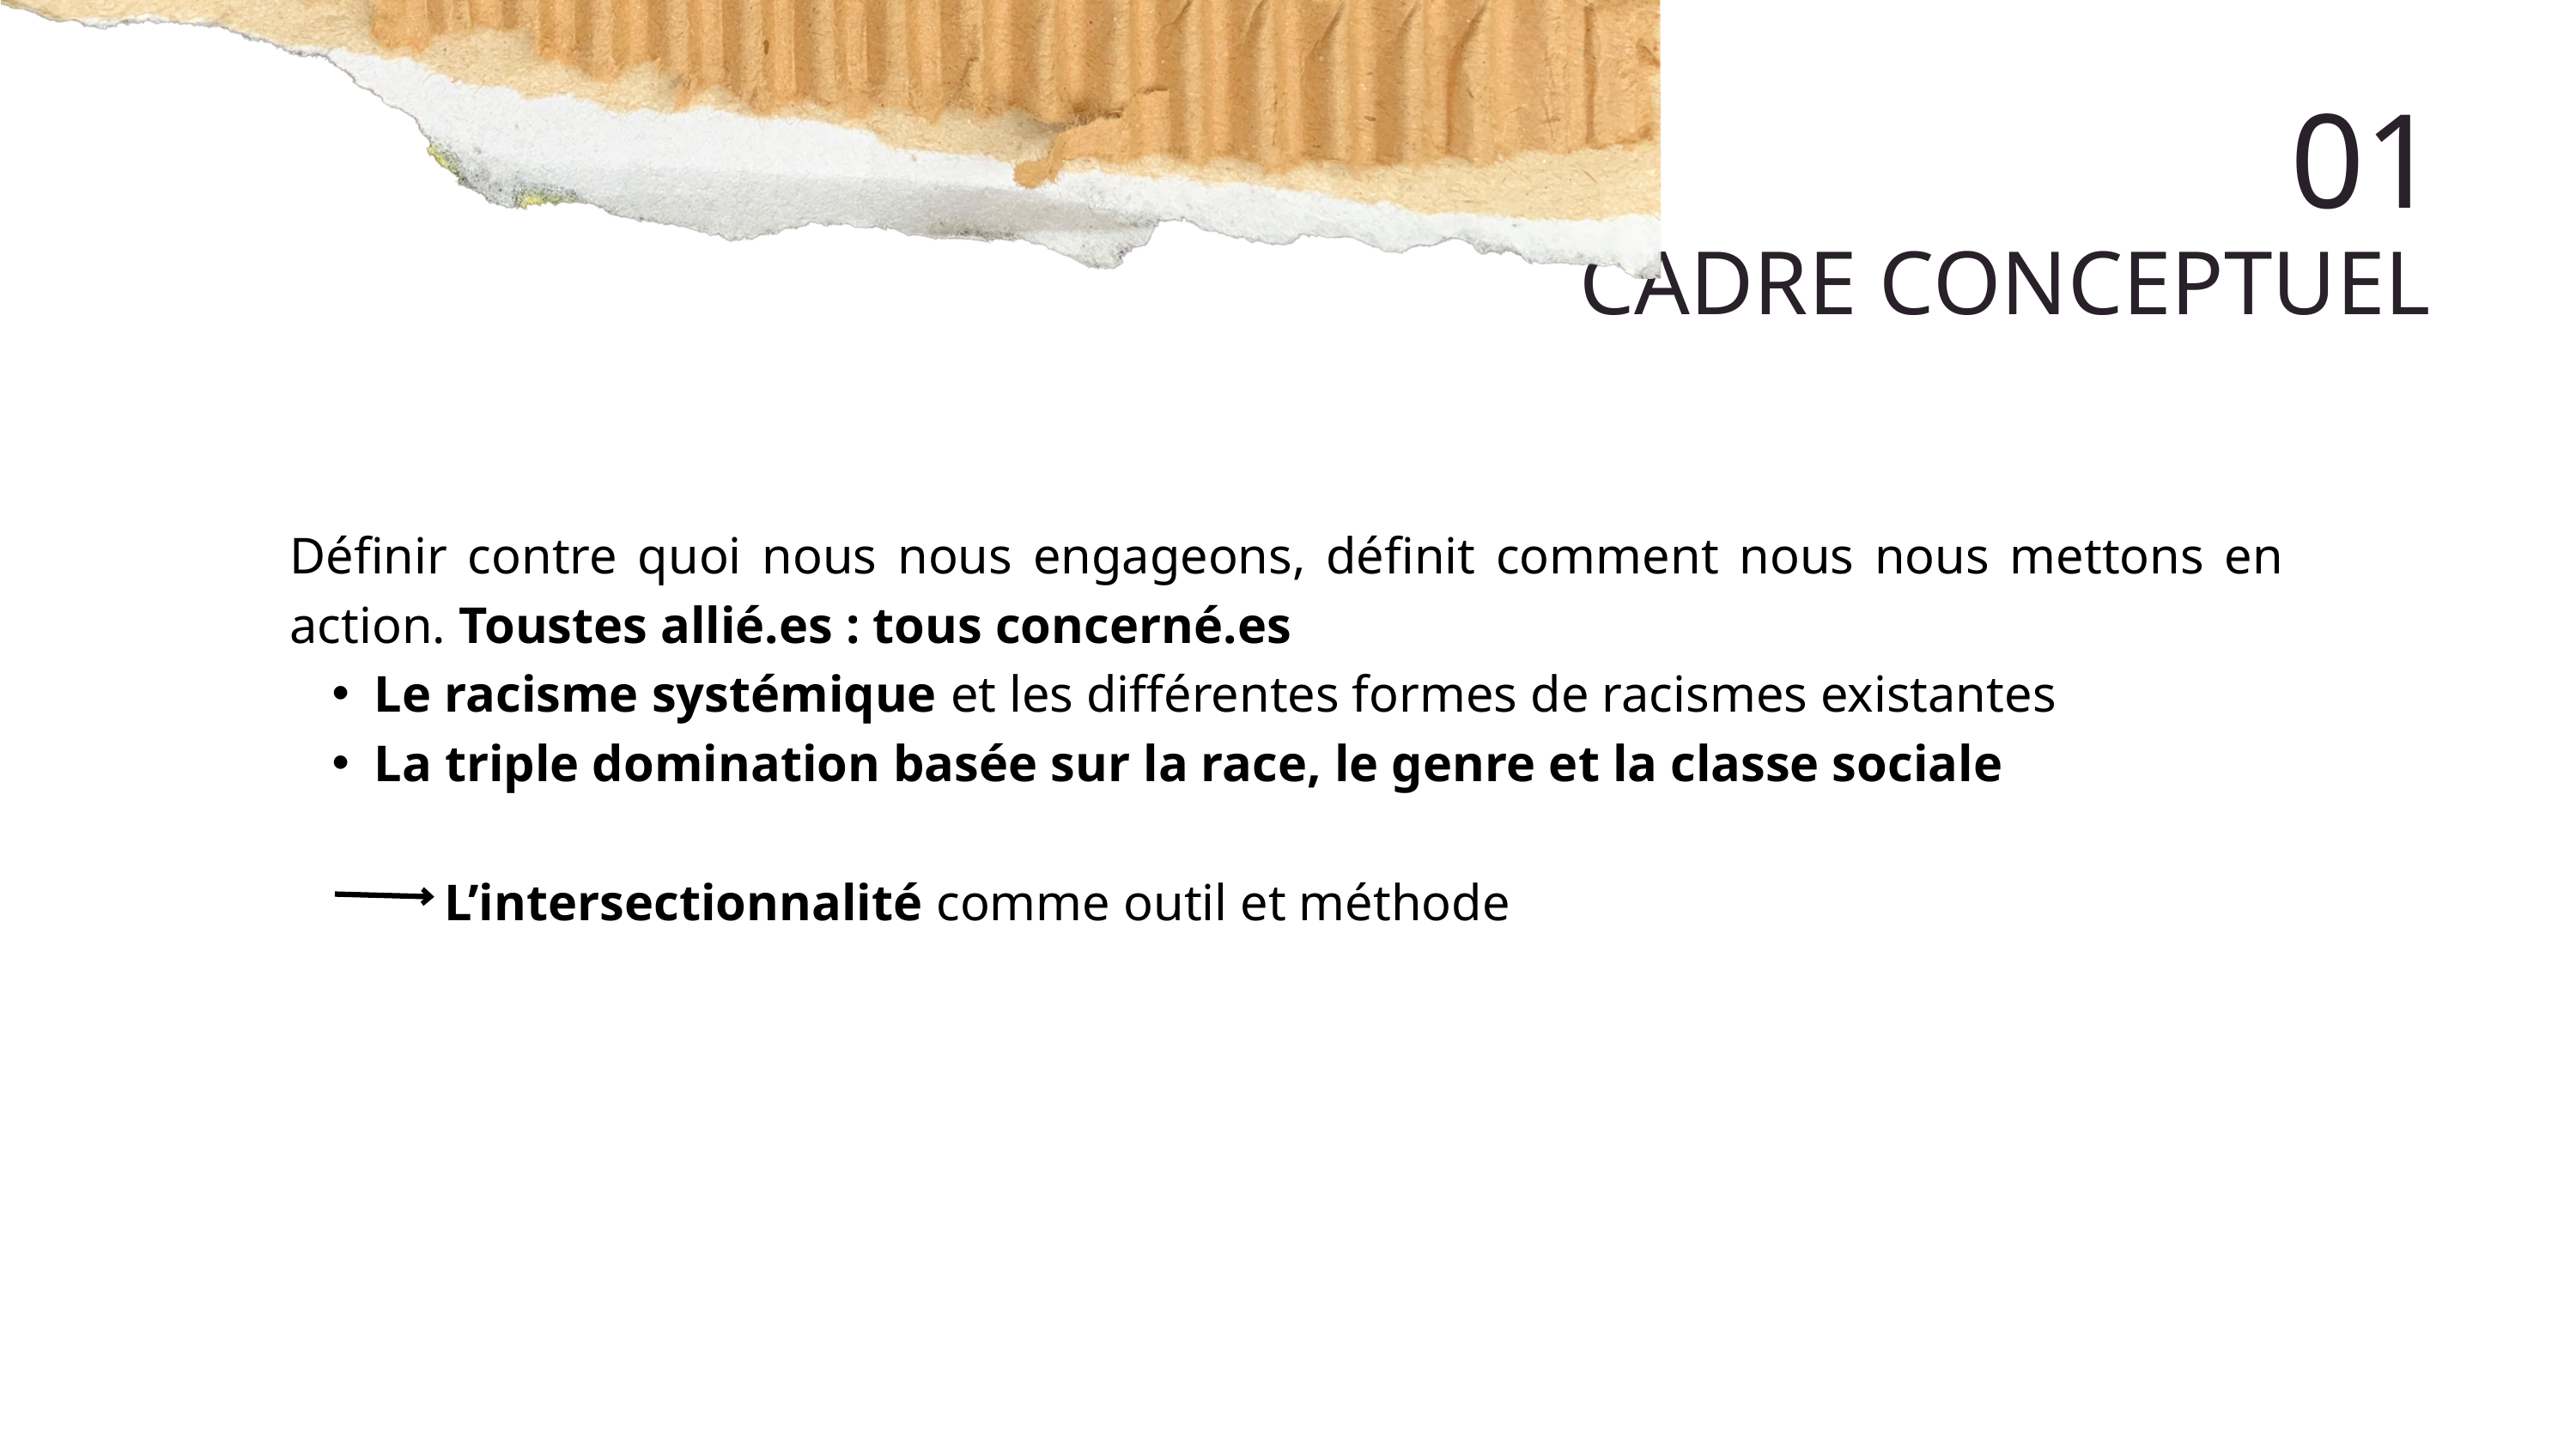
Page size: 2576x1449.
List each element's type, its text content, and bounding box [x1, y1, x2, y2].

text_box [0, 0, 1662, 284]
text_box CADRE CONCEPTUEL [1439, 209, 2432, 332]
text_box 01 [2259, 52, 2439, 234]
text_box Définir contre quoi nous nous engageons, définit comment nous nous mettons en action. Toustes allié.es : tous concerné.es Le racisme systémique et les différentes formes de racismes existantes La triple domination basée sur la race, le genre et la classe sociale L’intersectionnalité comme outil et méthode [289, 514, 2287, 931]
